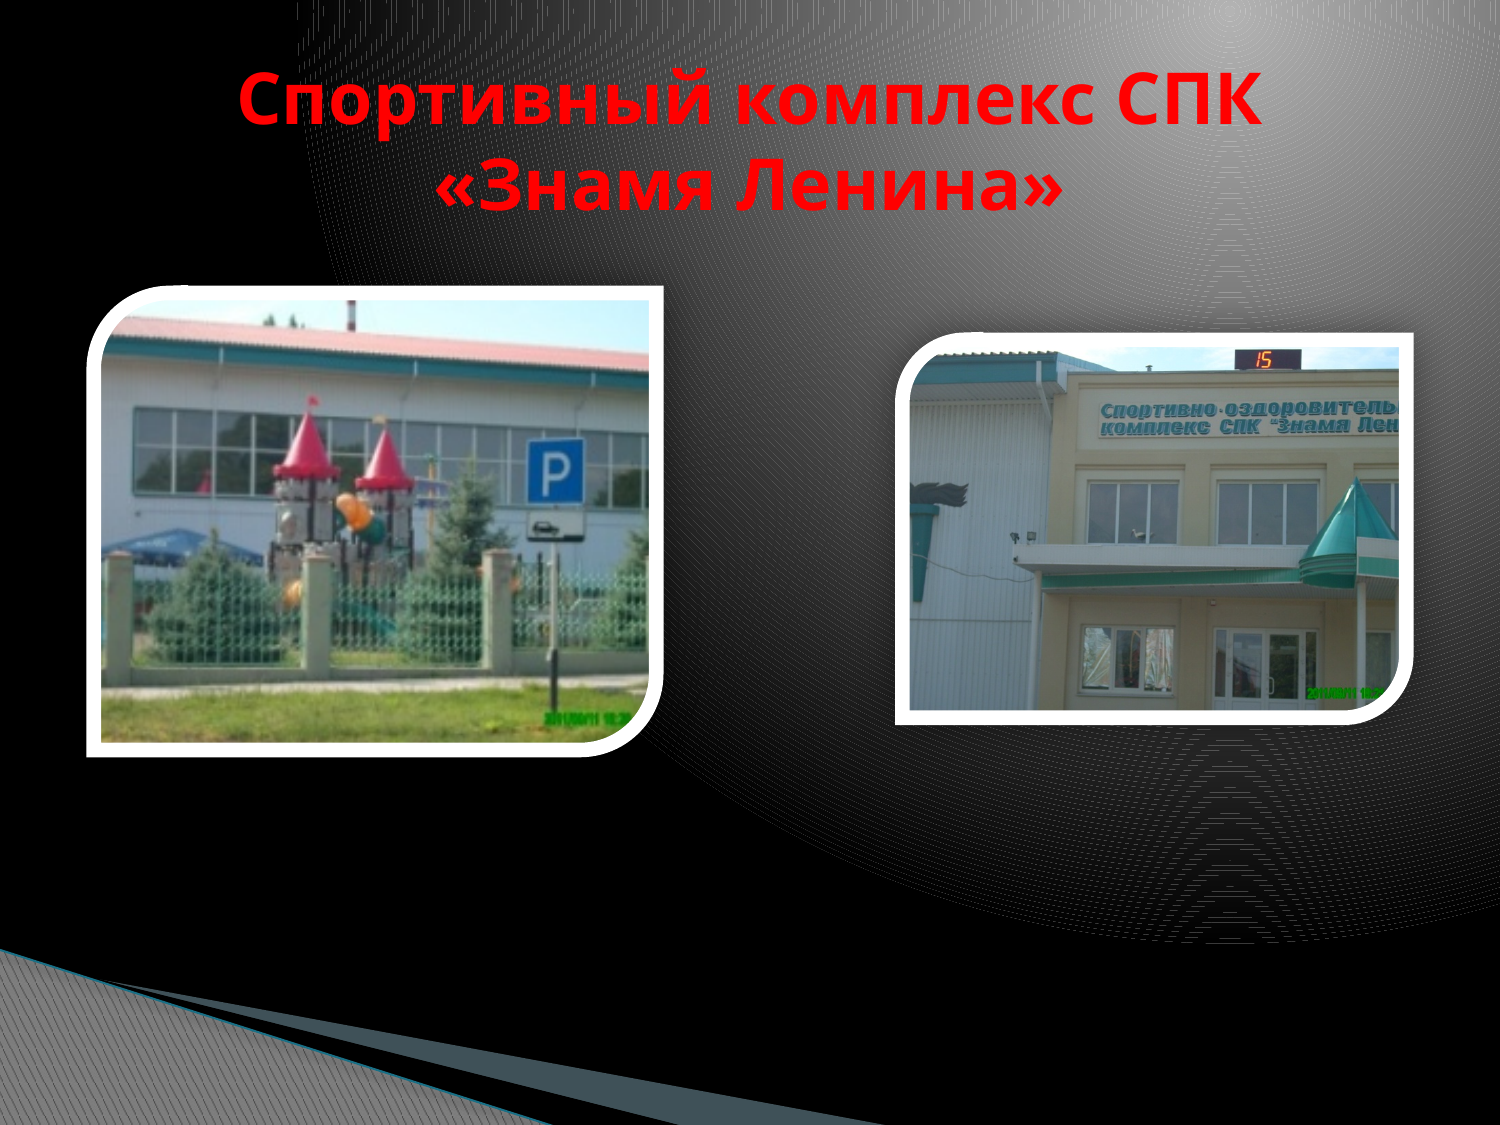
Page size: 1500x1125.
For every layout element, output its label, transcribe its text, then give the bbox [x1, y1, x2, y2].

title Спортивный комплекс СПК «Знамя Ленина» [75, 45, 1425, 233]
picture [93, 292, 657, 751]
picture [0, 952, 543, 1125]
picture [902, 339, 1407, 718]
